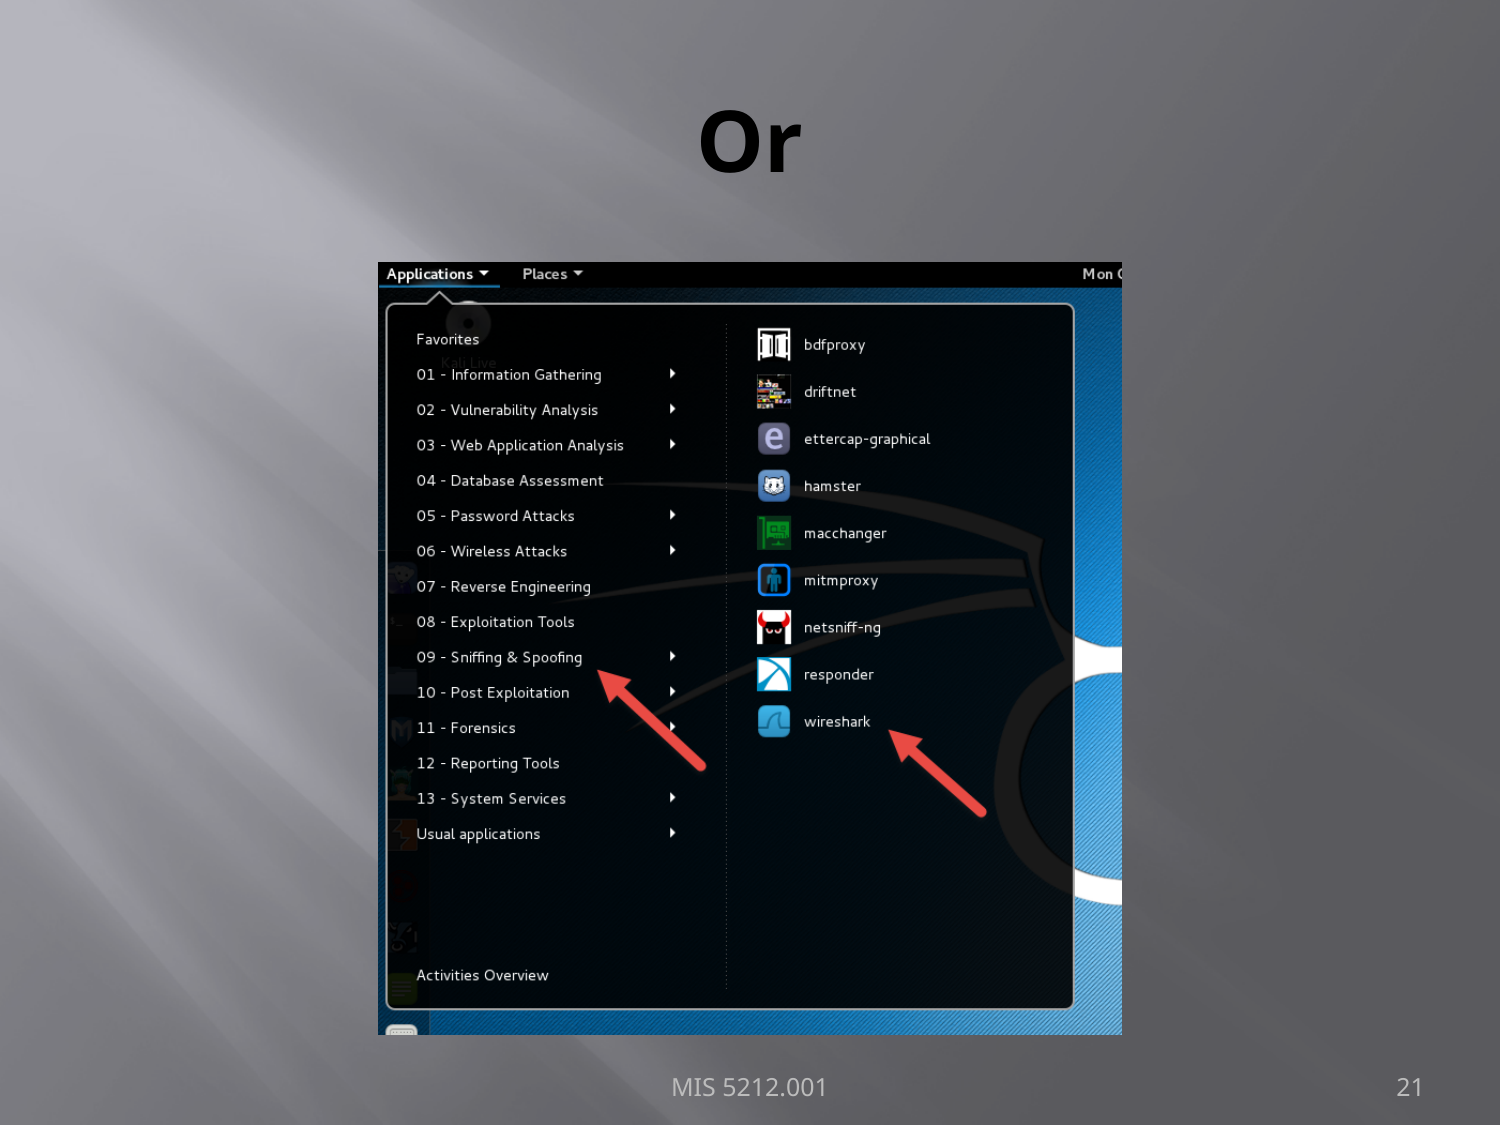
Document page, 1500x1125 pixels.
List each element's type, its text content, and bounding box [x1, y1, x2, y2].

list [377, 262, 1122, 1036]
title Or [75, 45, 1425, 233]
slide_number 21 [1299, 1052, 1425, 1113]
footer MIS 5212.001 [512, 1078, 988, 1113]
